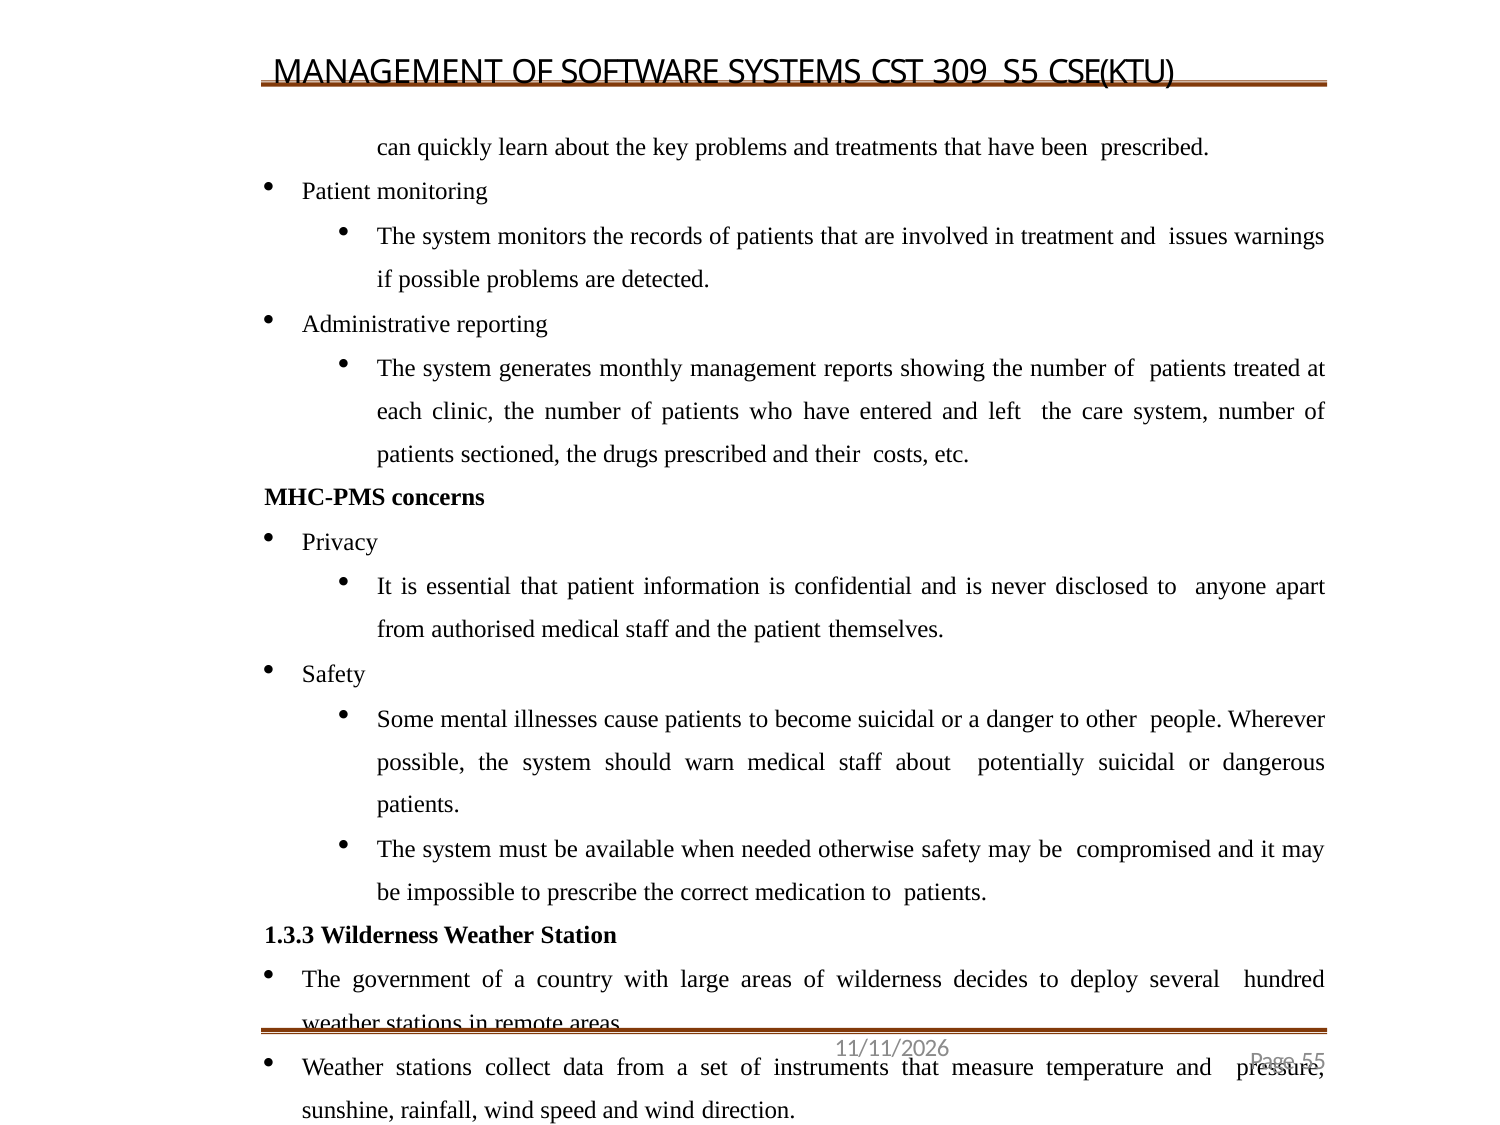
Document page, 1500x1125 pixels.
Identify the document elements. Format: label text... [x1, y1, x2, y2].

text_box MANAGEMENT OF SOFTWARE SYSTEMS CST 309 S5 CSE(KTU) can quickly learn about the key problems and treatments that have been prescribed. Patient monitoring The system monitors the records of patients that are involved in treatment and issues warnings if possible problems are detected. Administrative reporting The system generates monthly management reports showing the number of patients treated at each clinic, the number of patients who have entered and left the care system, number of patients sectioned, the drugs prescribed and their costs, etc. MHC-PMS concerns Privacy It is essential that patient information is confidential and is never disclosed to anyone apart from authorised medical staff and the patient themselves. Safety Some mental illnesses cause patients to become suicidal or a danger to other people. Wherever possible, the system should warn medical staff about potentially suicidal or dangerous patients. The system must be available when needed otherwise safety may be compromised and it may be impossible to prescribe the correct medication to patients. 1.3.3 Wilderness Weather Station The government of a country with large areas of wilderness decides to deploy several hundred weather stations in remote areas. Weather stations collect data from a set of instruments that measure temperature and pressure, sunshine, rainfall, wind speed and wind direction. The weather station includes a number of instruments that measure weather parameters such as the wind speed and direction, the ground and air temperatures, the barometric pressure and the rainfall over a 24-hour period. Each of these instruments is controlled by a software system that takes [262, 48, 1327, 1027]
slide_number Page 55 [1230, 736, 1327, 1125]
text_box MANAGEMENT OF SOFTWARE SYSTEMS CST 309 S5 CSE(KTU) can quickly learn about the key problems and treatments that have been prescribed. Patient monitoring The system monitors the records of patients that are involved in treatment and issues warnings if possible problems are detected. Administrative reporting The system generates monthly management reports showing the number of patients treated at each clinic, the number of patients who have entered and left the care system, number of patients sectioned, the drugs prescribed and their costs, etc. MHC-PMS concerns Privacy It is essential that patient information is confidential and is never disclosed to anyone apart from authorised medical staff and the patient themselves. Safety Some mental illnesses cause patients to become suicidal or a danger to other people. Wherever possible, the system should warn medical staff about potentially suicidal or dangerous patients. The system must be available when needed otherwise safety may be compromised and it may be impossible to prescribe the correct medication to patients. 1.3.3 Wilderness Weather Station The government of a country with large areas of wilderness decides to deploy several hundred weather stations in remote areas. Weather stations collect data from a set of instruments that measure temperature and pressure, sunshine, rainfall, wind speed and wind direction. The weather station includes a number of instruments that measure weather parameters such as the wind speed and direction, the ground and air temperatures, the barometric pressure and the rainfall over a 24-hour period. Each of these instruments is controlled by a software system that takes [262, 1035, 832, 1125]
text_box [1077, 1027, 1230, 1035]
text_box [261, 1027, 832, 1035]
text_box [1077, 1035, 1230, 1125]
slide_number 08-Jun-22 [832, 723, 1077, 1125]
